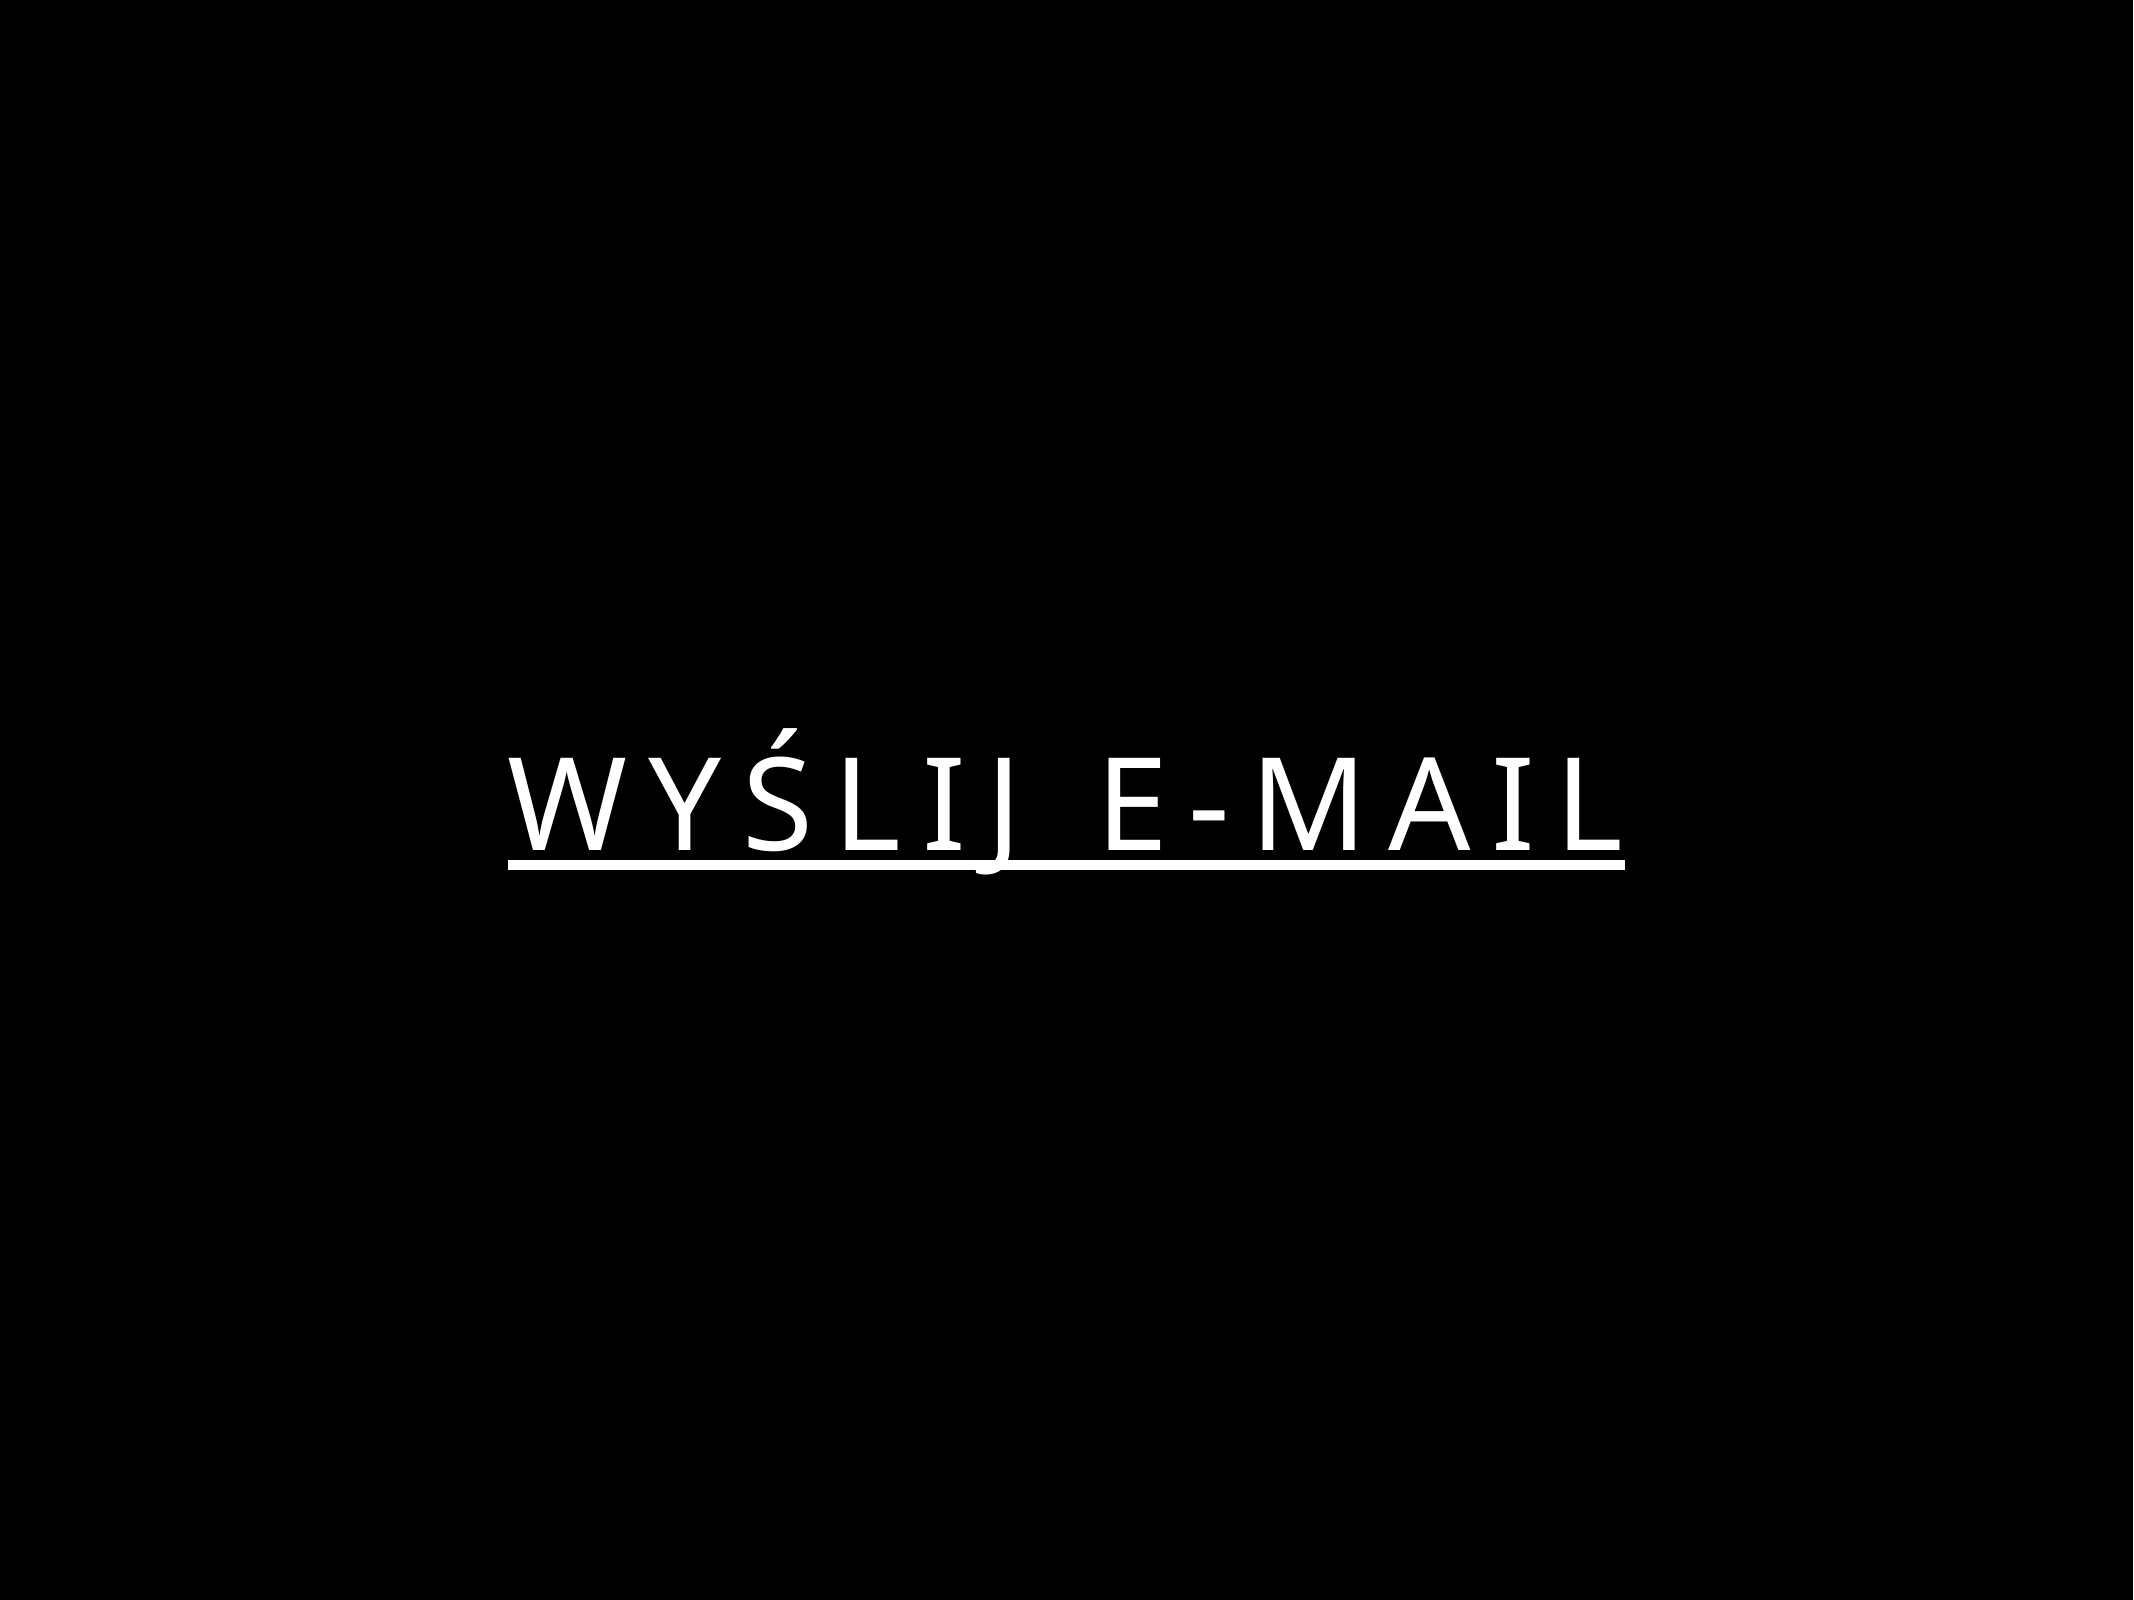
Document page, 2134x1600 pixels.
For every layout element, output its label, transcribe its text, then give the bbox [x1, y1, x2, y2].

title Wyślij e-MAIL [107, 616, 2026, 982]
